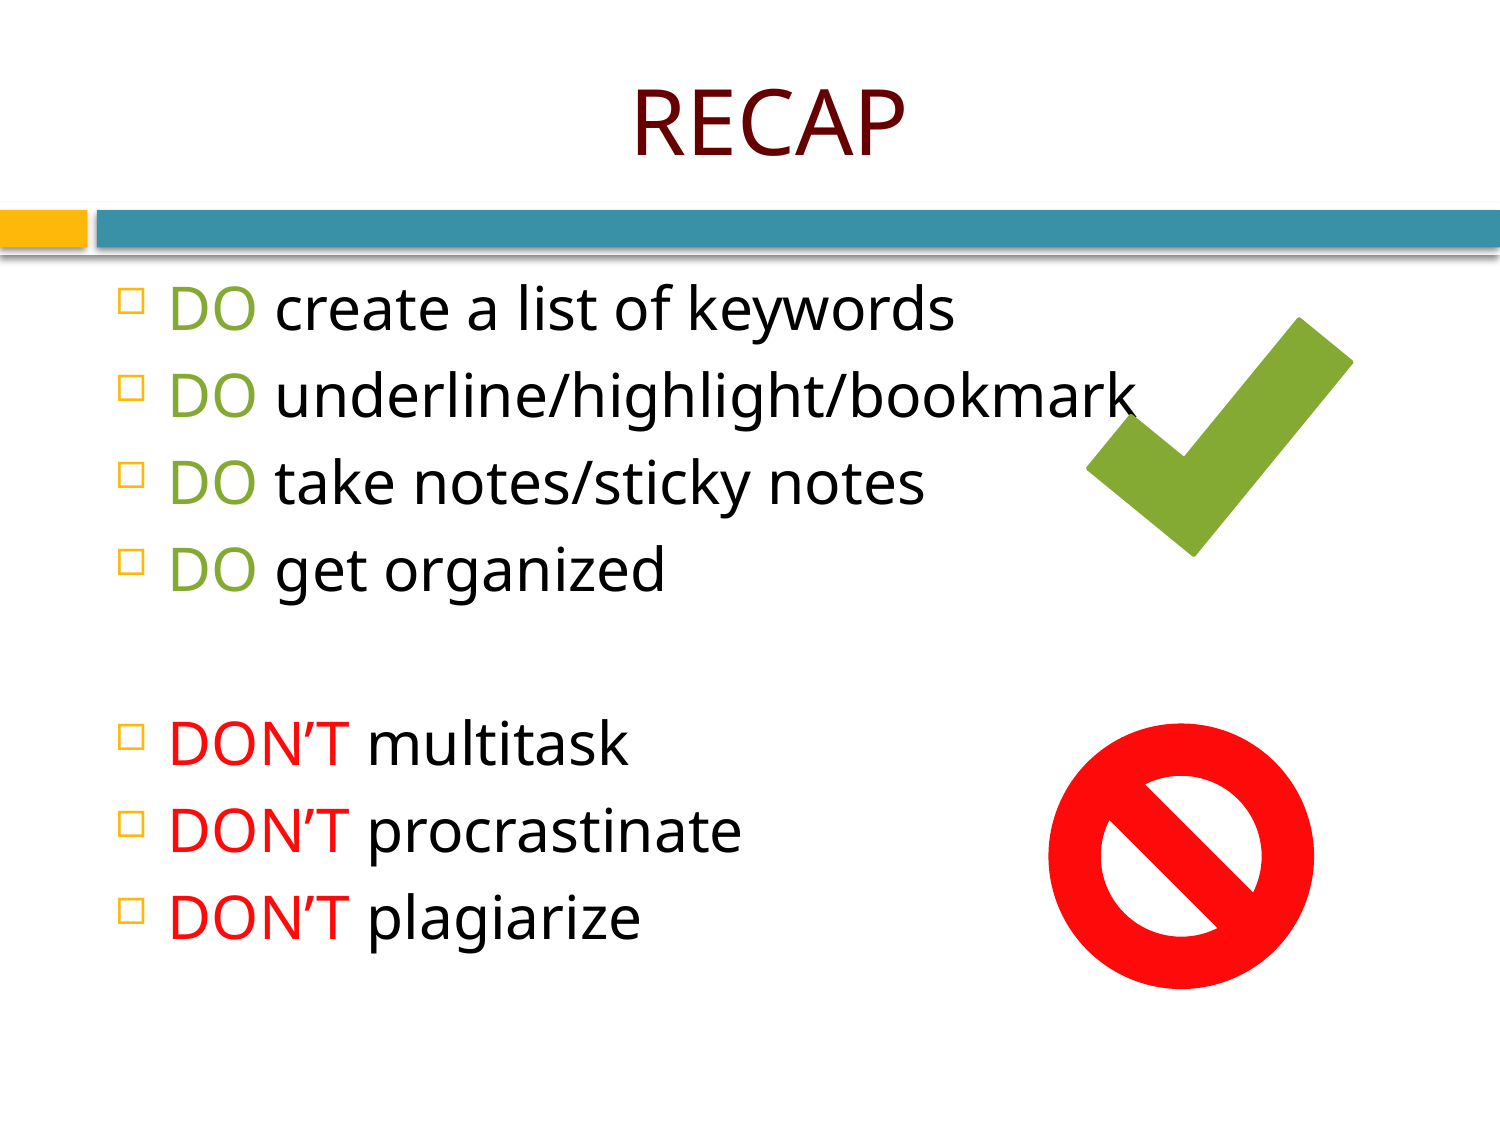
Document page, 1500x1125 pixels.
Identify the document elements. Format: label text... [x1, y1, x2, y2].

text_box [1086, 317, 1354, 557]
list DO create a list of keywords DO underline/highlight/bookmark DO take notes/sticky notes DO get organized DON’T multitask DON’T procrastinate DON’T plagiarize [100, 262, 1438, 1000]
title RECAP [100, 37, 1438, 200]
text_box [1048, 723, 1315, 990]
